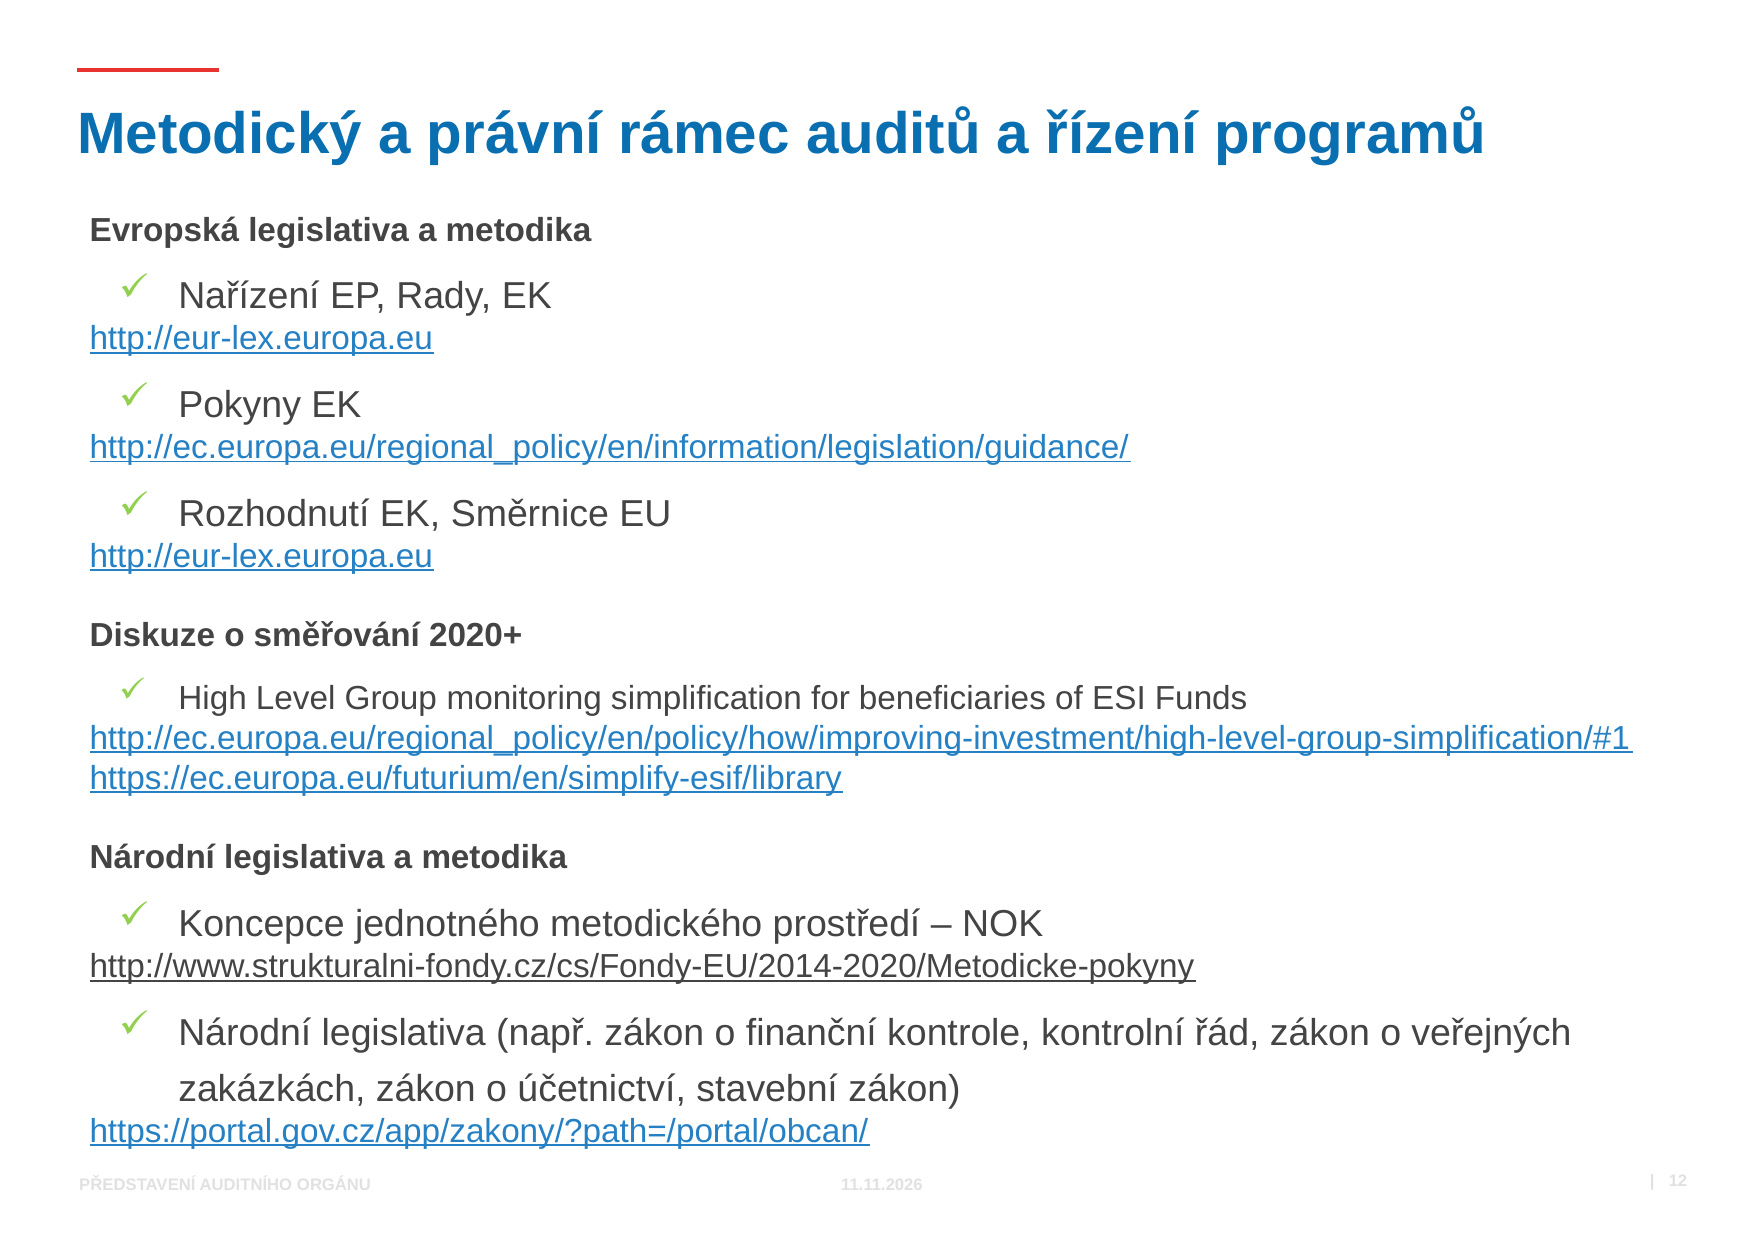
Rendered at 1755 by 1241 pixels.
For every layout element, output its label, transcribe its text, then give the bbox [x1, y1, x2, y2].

list Evropská legislativa a metodika Nařízení EP, Rady, EK http://eur-lex.europa.eu Pokyny EK http://ec.europa.eu/regional_policy/en/information/legislation/guidance/ Rozhodnutí EK, Směrnice EU http://eur-lex.europa.eu Diskuze o směřování 2020+ High Level Group monitoring simplification for beneficiaries of ESI Funds http://ec.europa.eu/regional_policy/en/policy/how/improving-investment/high-level-group-simplification/#1 https://ec.europa.eu/futurium/en/simplify-esif/library Národní legislativa a metodika Koncepce jednotného metodického prostředí – NOK http://www.strukturalni-fondy.cz/cs/Fondy-EU/2014-2020/Metodicke-pokyny Národní legislativa (např. zákon o finanční kontrole, kontrolní řád, zákon o veřejných zakázkách, zákon o účetnictví, stavební zákon) https://portal.gov.cz/app/zakony/?path=/portal/obcan/ [89, 207, 1667, 1096]
title Metodický a právní rámec auditů a řízení programů [77, 95, 1552, 166]
slide_number | 12 [1427, 1169, 1688, 1190]
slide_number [739, 1173, 1023, 1194]
footer Představení Auditního orgánu [77, 1173, 702, 1194]
